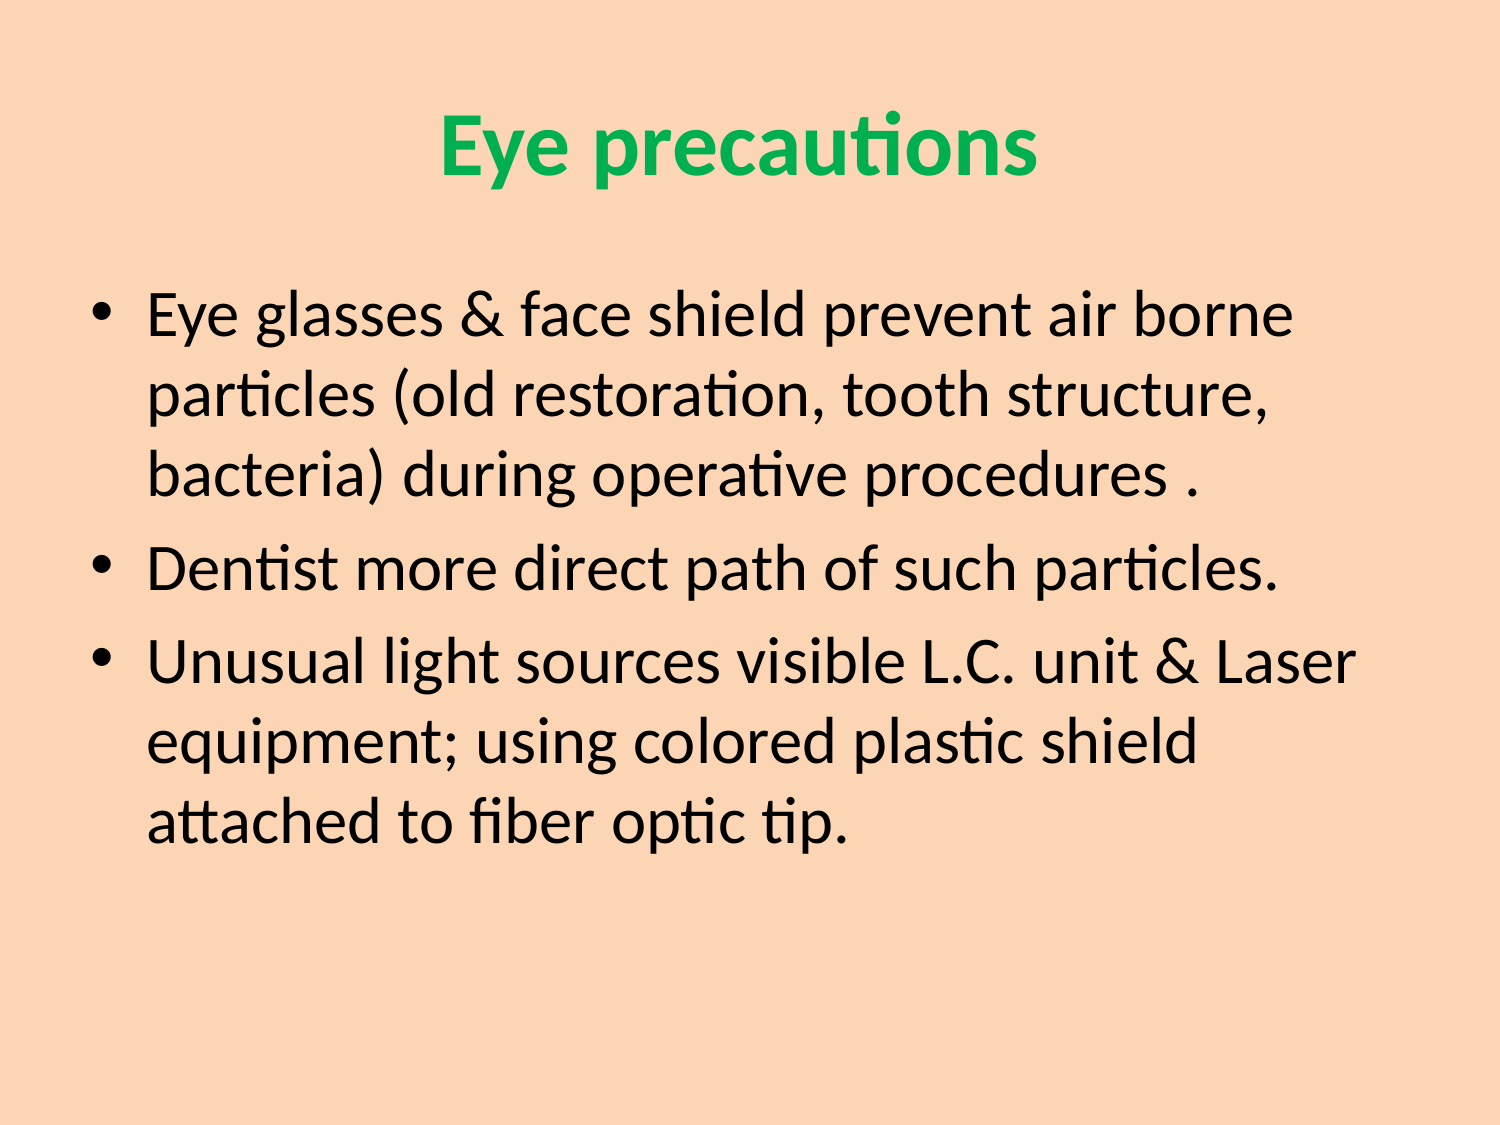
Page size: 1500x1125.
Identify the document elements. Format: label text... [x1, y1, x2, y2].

list Eye glasses & face shield prevent air borne particles (old restoration, tooth structure, bacteria) during operative procedures . Dentist more direct path of such particles. Unusual light sources visible L.C. unit & Laser equipment; using colored plastic shield attached to fiber optic tip. [75, 262, 1425, 1005]
title Eye precautions [75, 45, 1425, 233]
